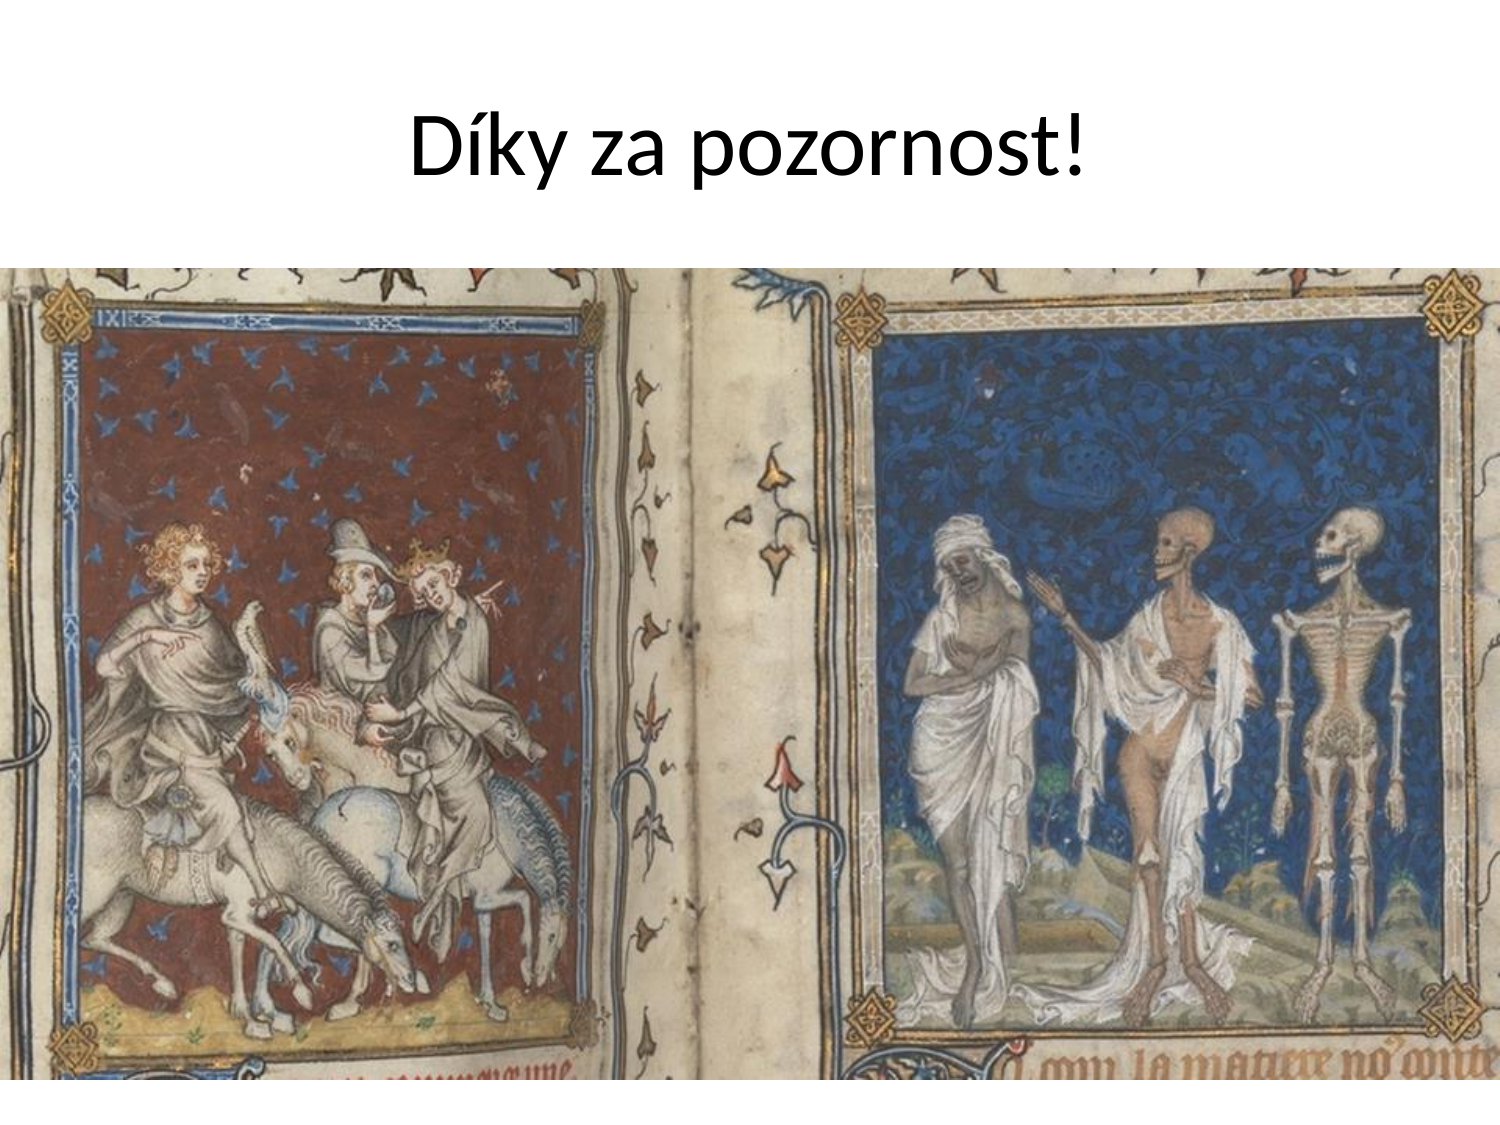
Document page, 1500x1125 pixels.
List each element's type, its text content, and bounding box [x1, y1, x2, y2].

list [0, 268, 1500, 1080]
title Díky za pozornost! [75, 45, 1425, 233]
